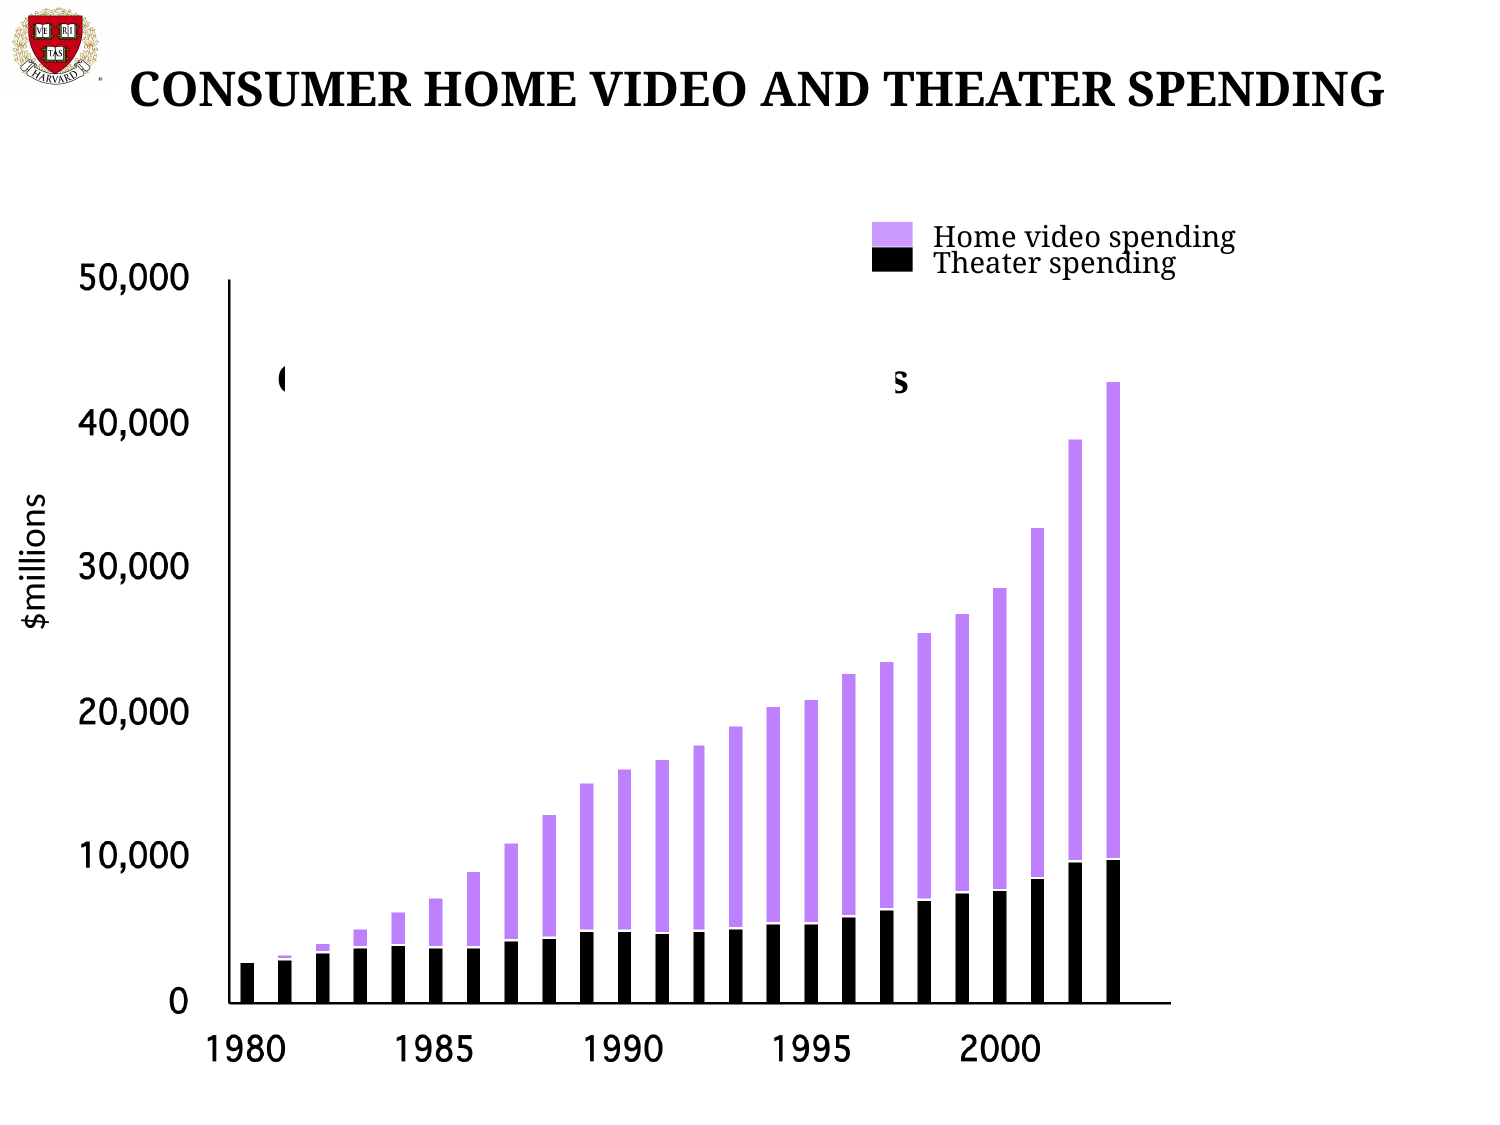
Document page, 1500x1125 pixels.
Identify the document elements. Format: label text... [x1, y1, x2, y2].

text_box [57, 204, 1467, 1088]
picture [0, 0, 114, 94]
text_box $millions [0, 479, 52, 647]
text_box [871, 218, 1250, 292]
title CONSUMER HOME VIDEO AND THEATER SPENDING [62, 50, 1454, 125]
